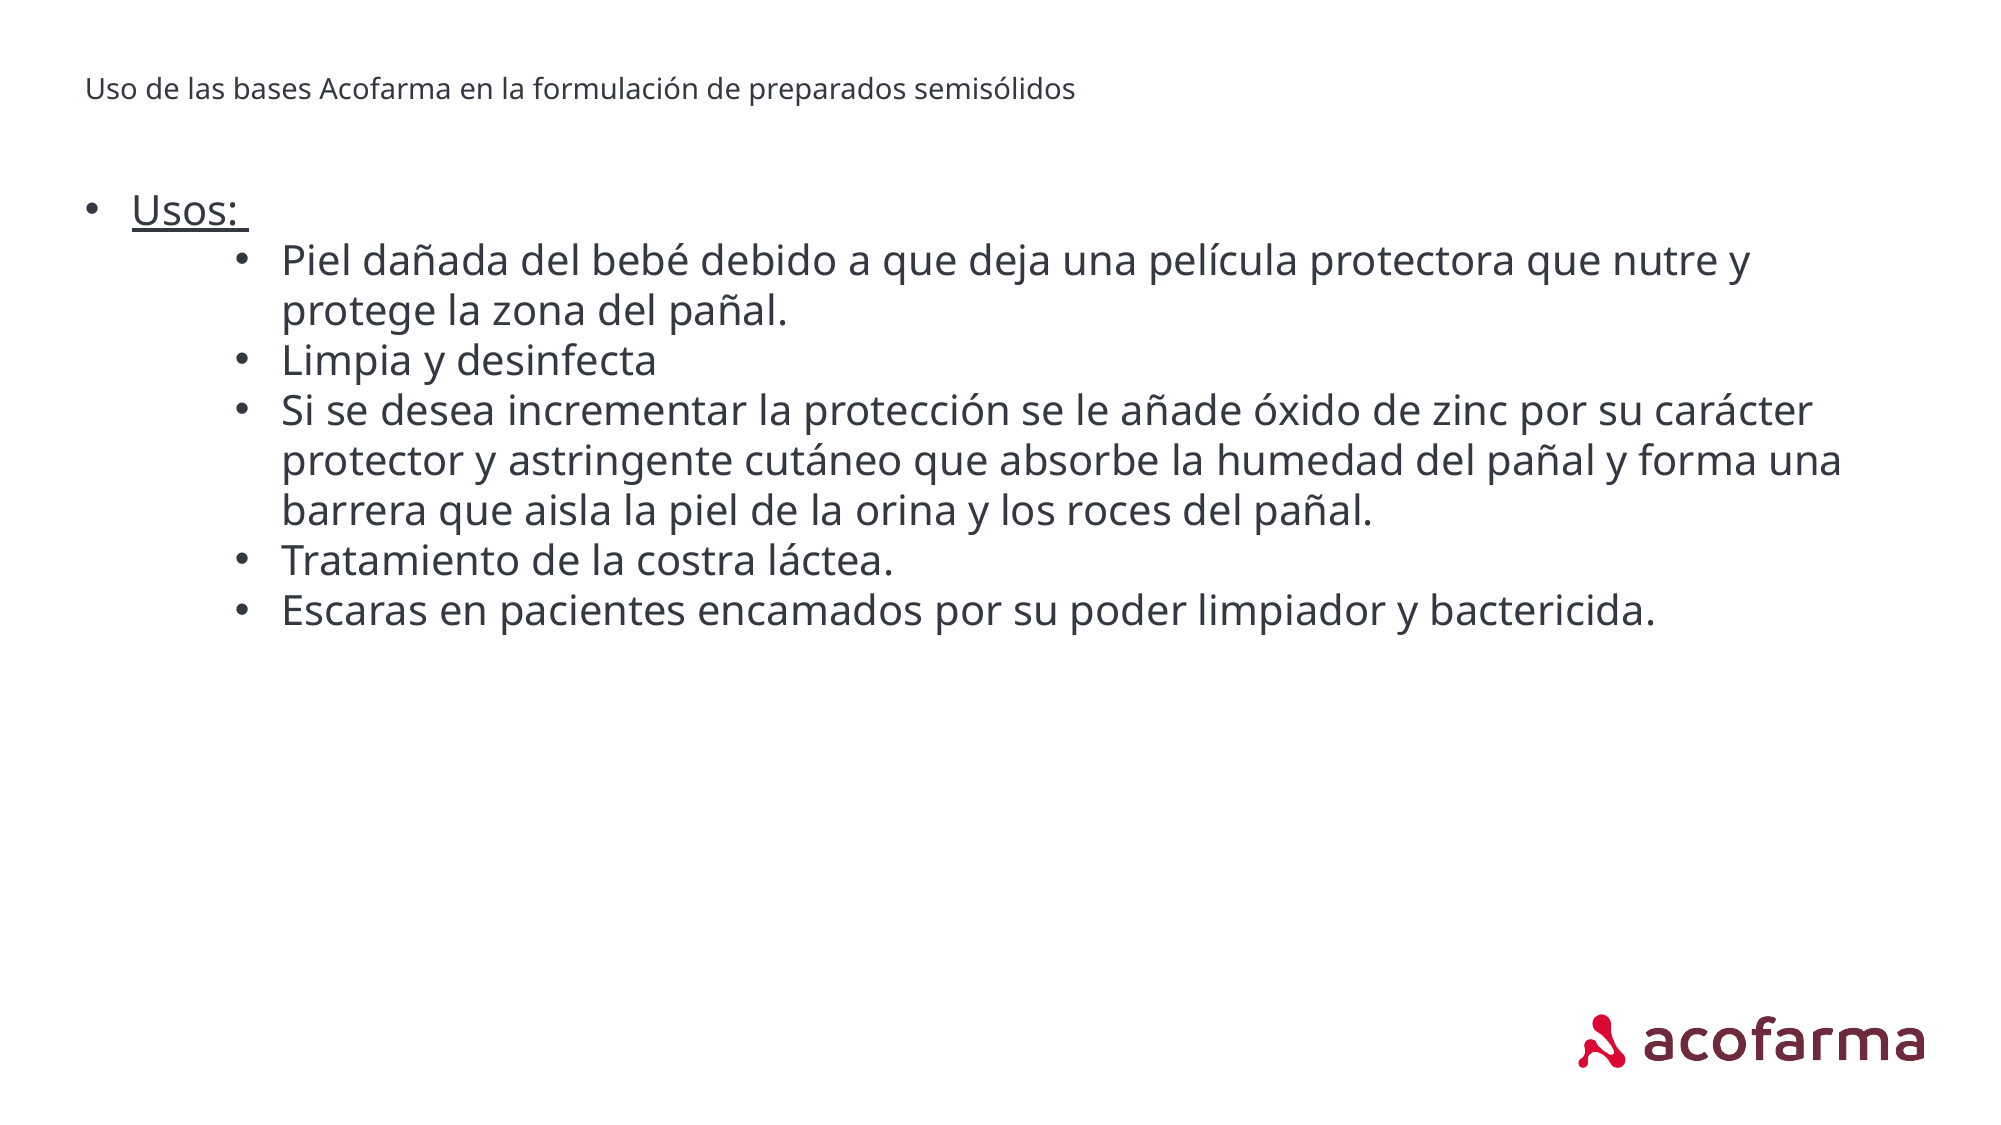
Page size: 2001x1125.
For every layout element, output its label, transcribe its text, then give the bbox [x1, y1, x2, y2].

list Uso de las bases Acofarma en la formulación de preparados semisólidos [69, 66, 1664, 123]
text_box Usos: Piel dañada del bebé debido a que deja una película protectora que nutre y protege la zona del pañal. Limpia y desinfecta Si se desea incrementar la protección se le añade óxido de zinc por su carácter protector y astringente cutáneo que absorbe la humedad del pañal y forma una barrera que aisla la piel de la orina y los roces del pañal. Tratamiento de la costra láctea. Escaras en pacientes encamados por su poder limpiador y bactericida. [69, 176, 1917, 642]
picture [1568, 1006, 1939, 1075]
